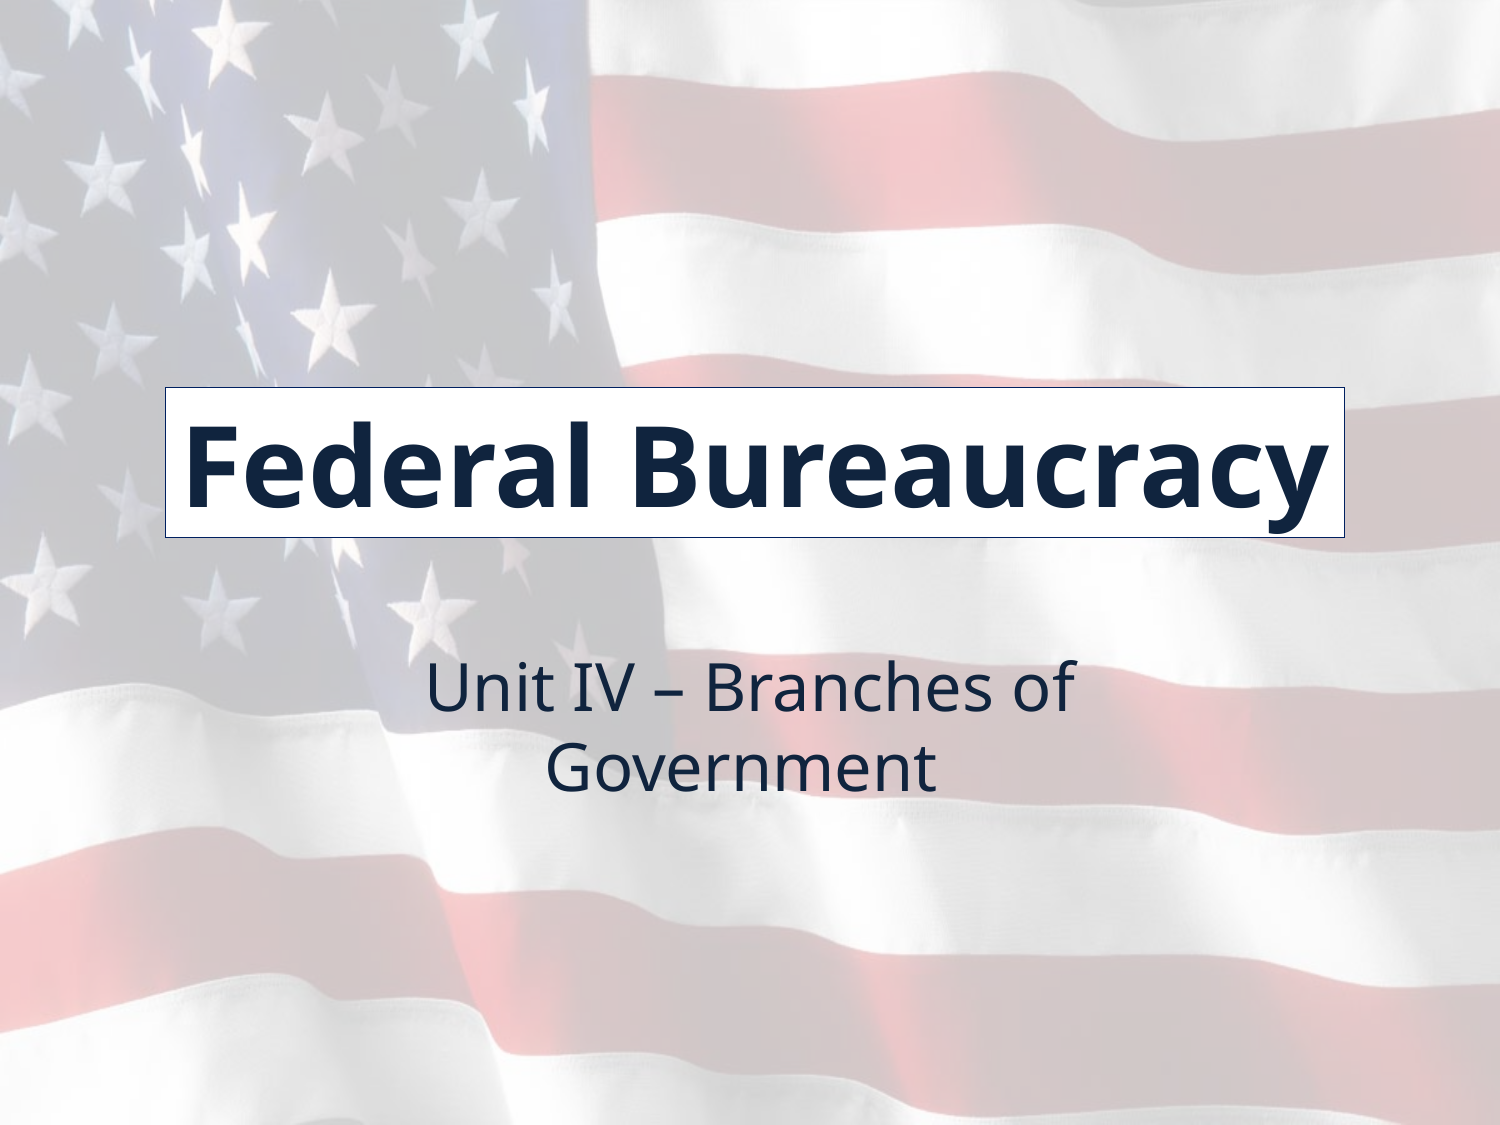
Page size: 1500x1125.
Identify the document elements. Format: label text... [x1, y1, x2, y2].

text_box Federal Bureaucracy [165, 387, 1345, 538]
subtitle Unit IV – Branches of Government [225, 637, 1275, 925]
